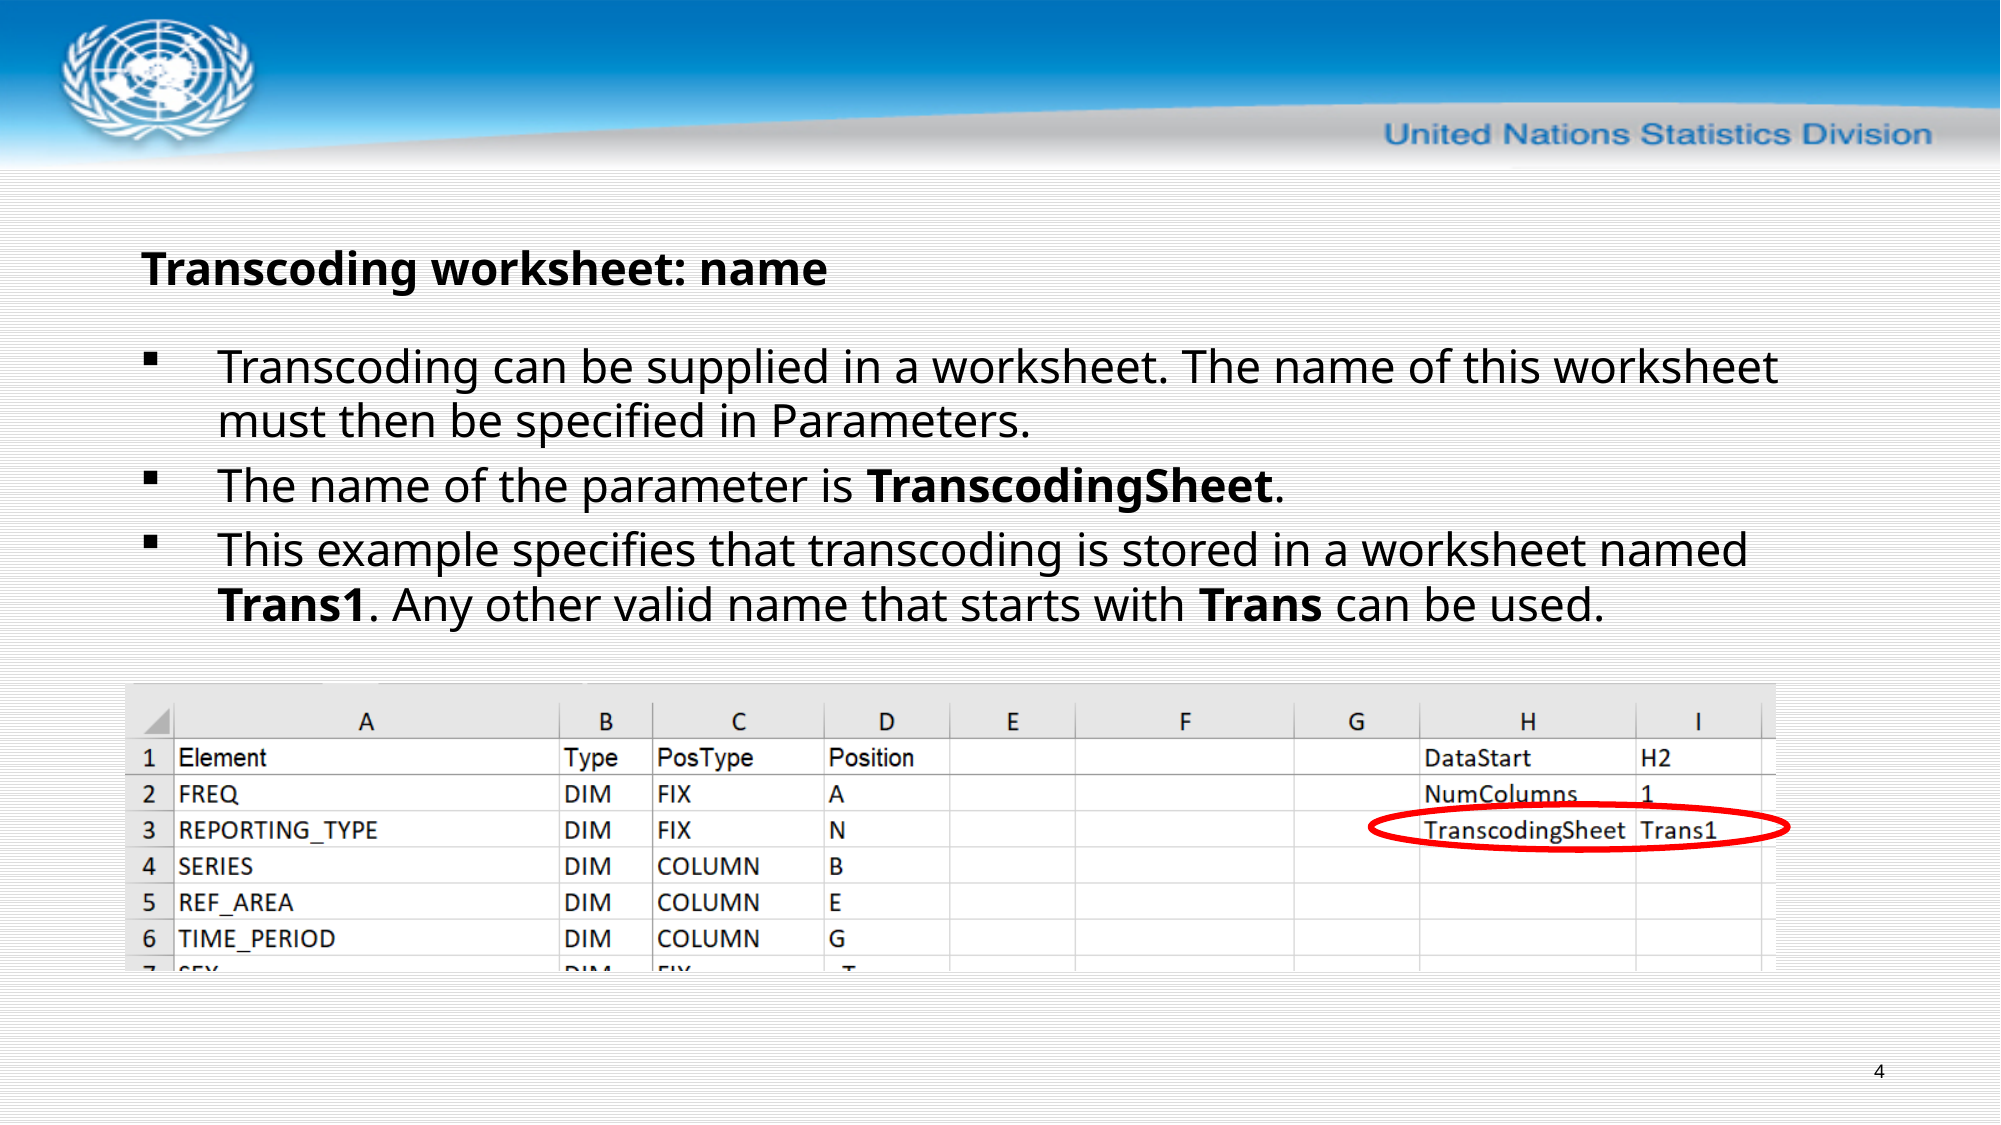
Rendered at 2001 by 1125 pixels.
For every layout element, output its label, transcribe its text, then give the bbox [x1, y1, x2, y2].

slide_number 4 [1433, 1042, 1900, 1103]
title Transcoding worksheet: name [125, 196, 1876, 303]
text_box [1783, 822, 1788, 832]
picture [0, 0, 2000, 169]
picture [124, 683, 1776, 971]
list Transcoding can be supplied in a worksheet. The name of this worksheet must then be specified in Parameters. The name of the parameter is TranscodingSheet. This example specifies that transcoding is stored in a worksheet named Trans1. Any other valid name that starts with Trans can be used. [124, 329, 1876, 1103]
